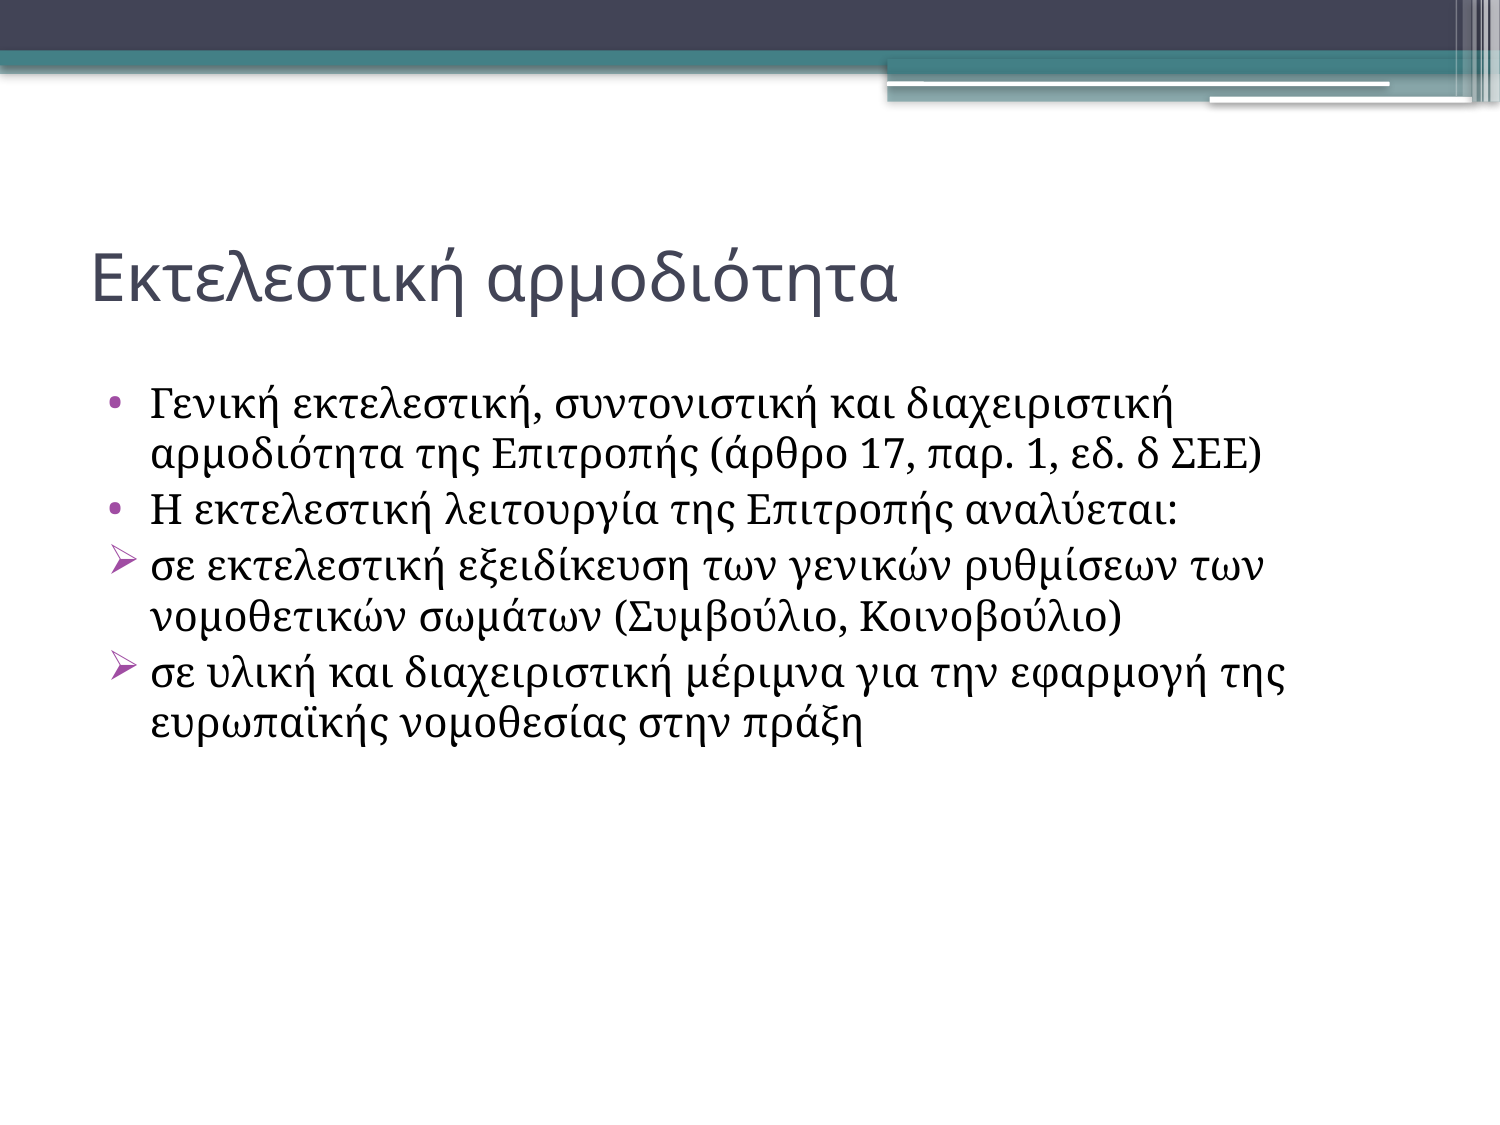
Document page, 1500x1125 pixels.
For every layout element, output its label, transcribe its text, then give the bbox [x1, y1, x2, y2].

list Γενική εκτελεστική, συντονιστική και διαχειριστική αρμοδιότητα της Επιτροπής (άρθρο 17, παρ. 1, εδ. δ ΣΕΕ) Η εκτελεστική λειτουργία της Επιτροπής αναλύεται: σε εκτελεστική εξειδίκευση των γενικών ρυθμίσεων των νομοθετικών σωμάτων (Συμβούλιο, Κοινοβούλιο) σε υλική και διαχειριστική μέριμνα για την εφαρμογή της ευρωπαϊκής νομοθεσίας στην πράξη [75, 368, 1425, 1079]
title Εκτελεστική αρμοδιότητα [75, 187, 1425, 363]
